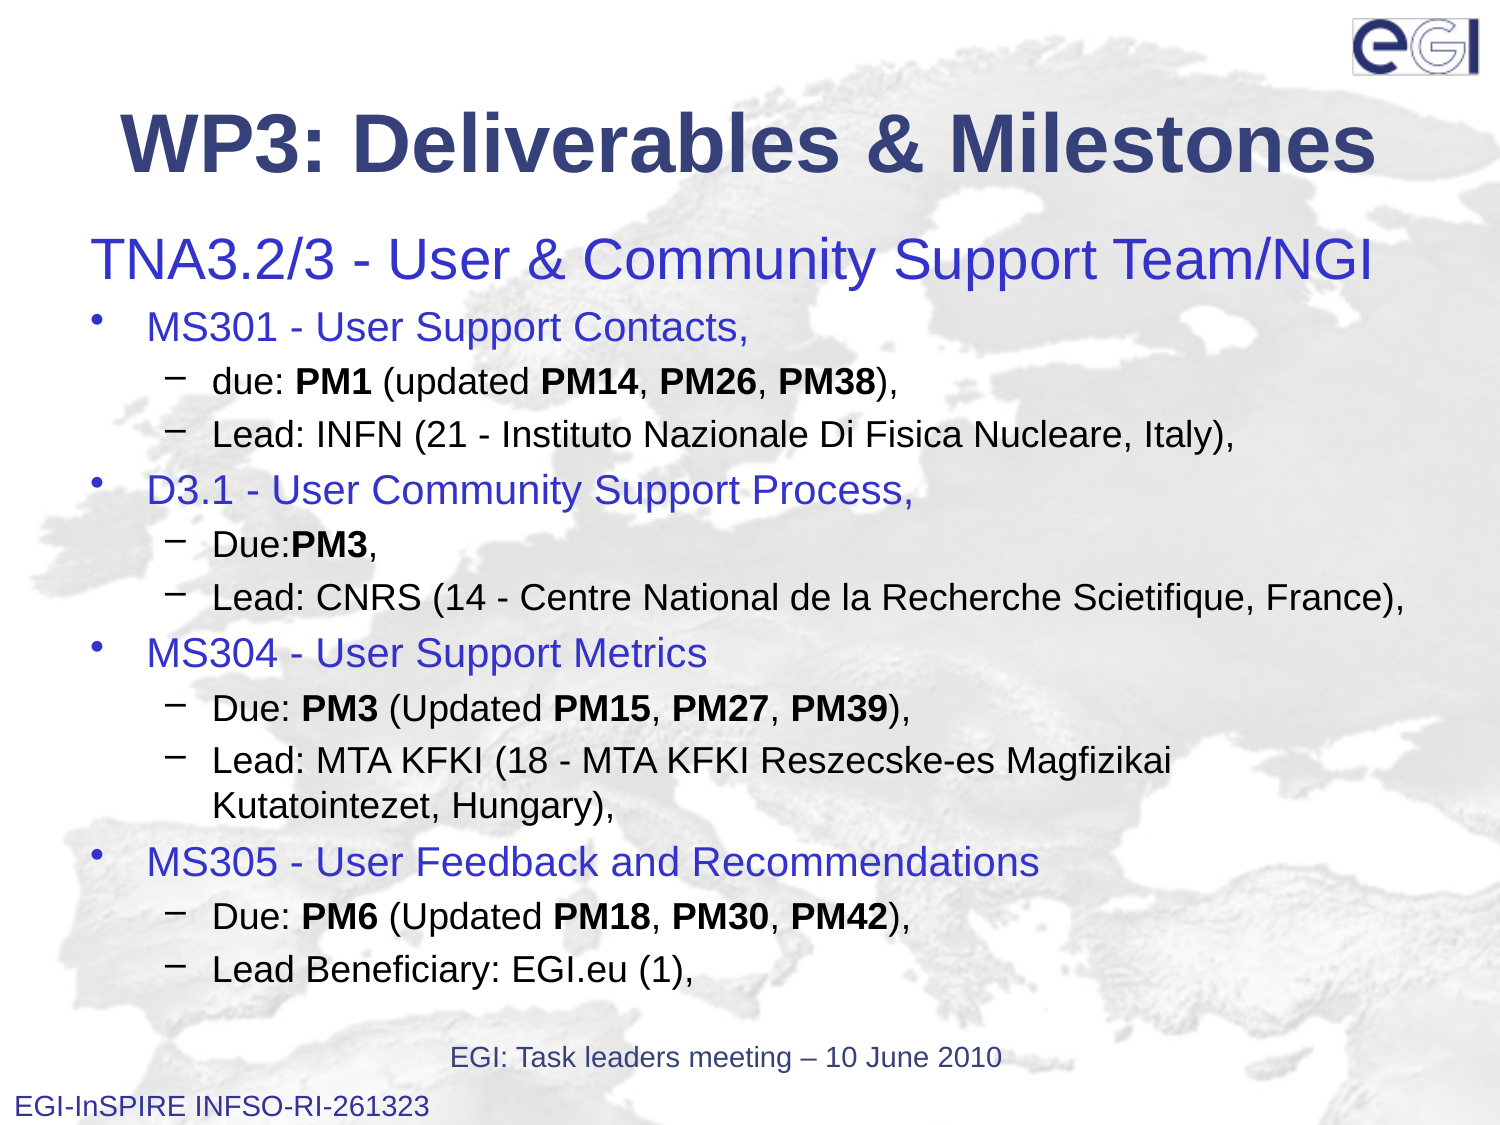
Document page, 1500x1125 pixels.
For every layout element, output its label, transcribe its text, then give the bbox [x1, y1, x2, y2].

footer EGI: Task leaders meeting – 10 June 2010 [398, 1031, 1055, 1110]
picture [0, 0, 1500, 1125]
title WP3: Deliverables & Milestones [74, 44, 1426, 213]
list TNA3.2/3 - User & Community Support Team/NGI MS301 - User Support Contacts, due: PM1 (updated PM14, PM26, PM38), Lead: INFN (21 - Instituto Nazionale Di Fisica Nucleare, Italy), D3.1 - User Community Support Process, Due:PM3, Lead: CNRS (14 - Centre National de la Recherche Scietifique, France), MS304 - User Support Metrics Due: PM3 (Updated PM15, PM27, PM39), Lead: MTA KFKI (18 - MTA KFKI Reszecske-es Magfizikai Kutatointezet, Hungary), MS305 - User Feedback and Recommendations Due: PM6 (Updated PM18, PM30, PM42), Lead Beneficiary: EGI.eu (1), [74, 213, 1426, 985]
